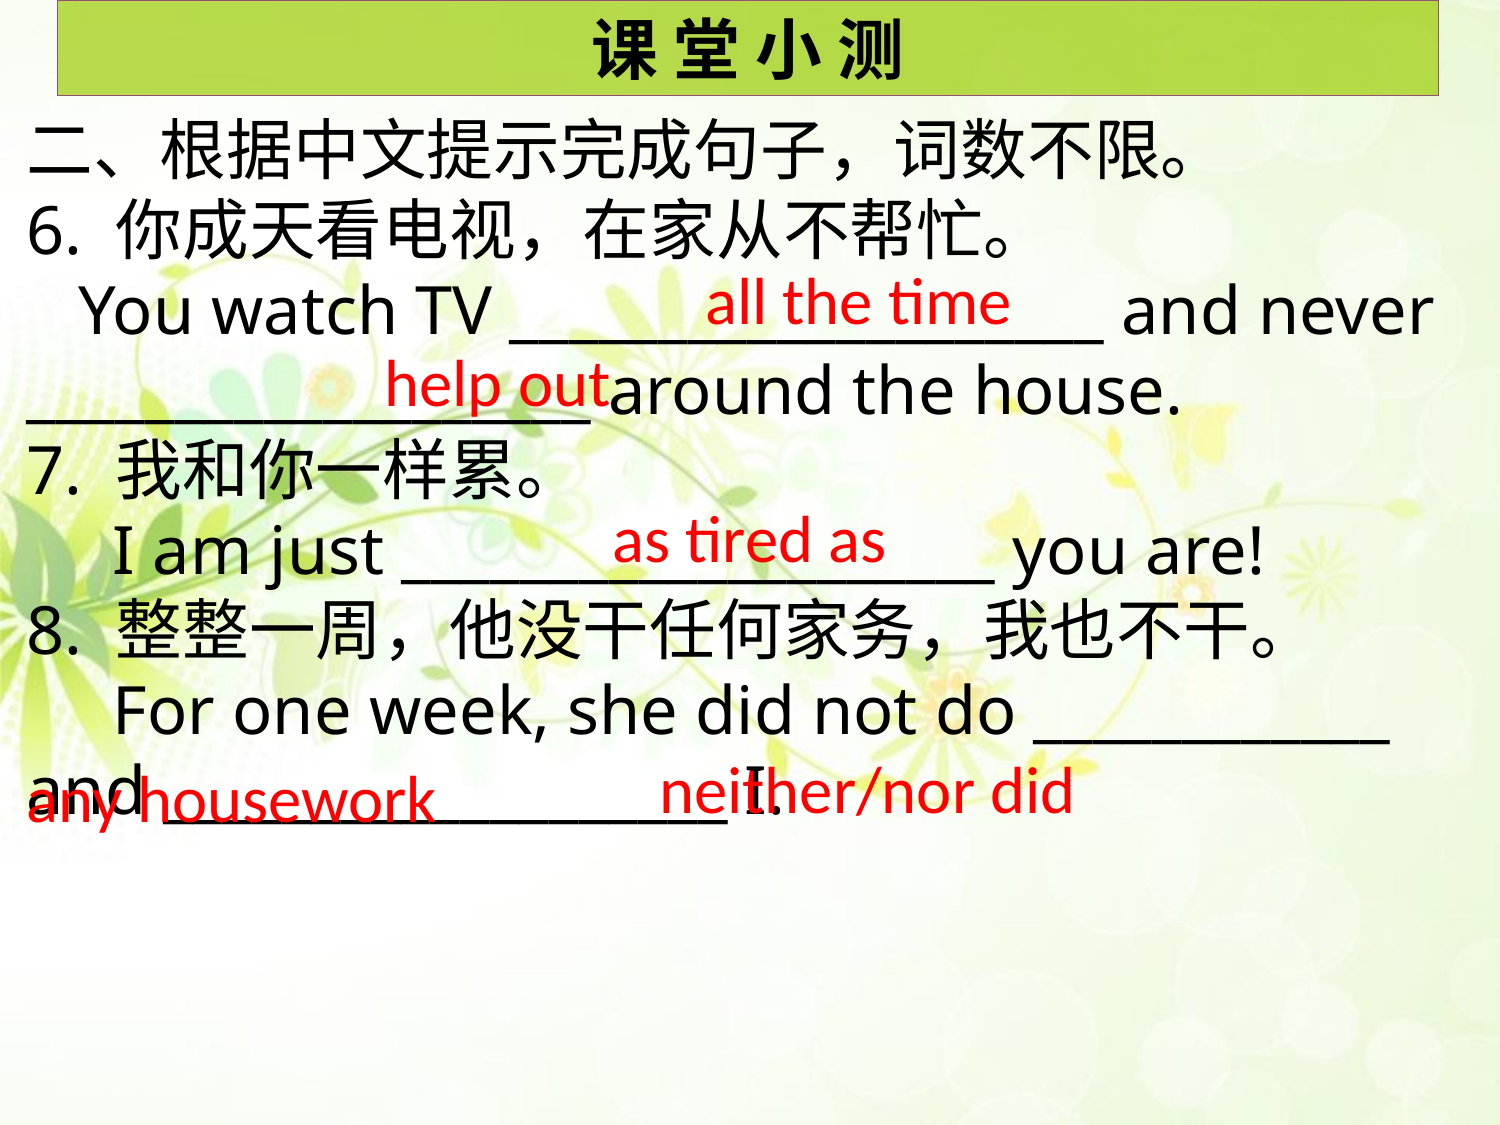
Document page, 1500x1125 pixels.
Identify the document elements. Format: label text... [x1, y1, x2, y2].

text_box 二、根据中文提示完成句子，词数不限。 6. 你成天看电视，在家从不帮忙。 You watch TV ____________________ and never ___________________ around the house. 7. 我和你一样累。 I am just ____________________ you are! 8. 整整一周，他没干任何家务，我也不干。 For one week, she did not do ____________ and ___________________ I. [11, 100, 1491, 835]
text_box all the time [675, 250, 1176, 346]
text_box help out [369, 332, 763, 428]
picture [0, 0, 1500, 1125]
text_box any housework [11, 748, 462, 844]
text_box neither/nor did [644, 739, 1101, 835]
text_box 课 堂 小 测 [57, 0, 1439, 96]
text_box as tired as [597, 487, 982, 583]
